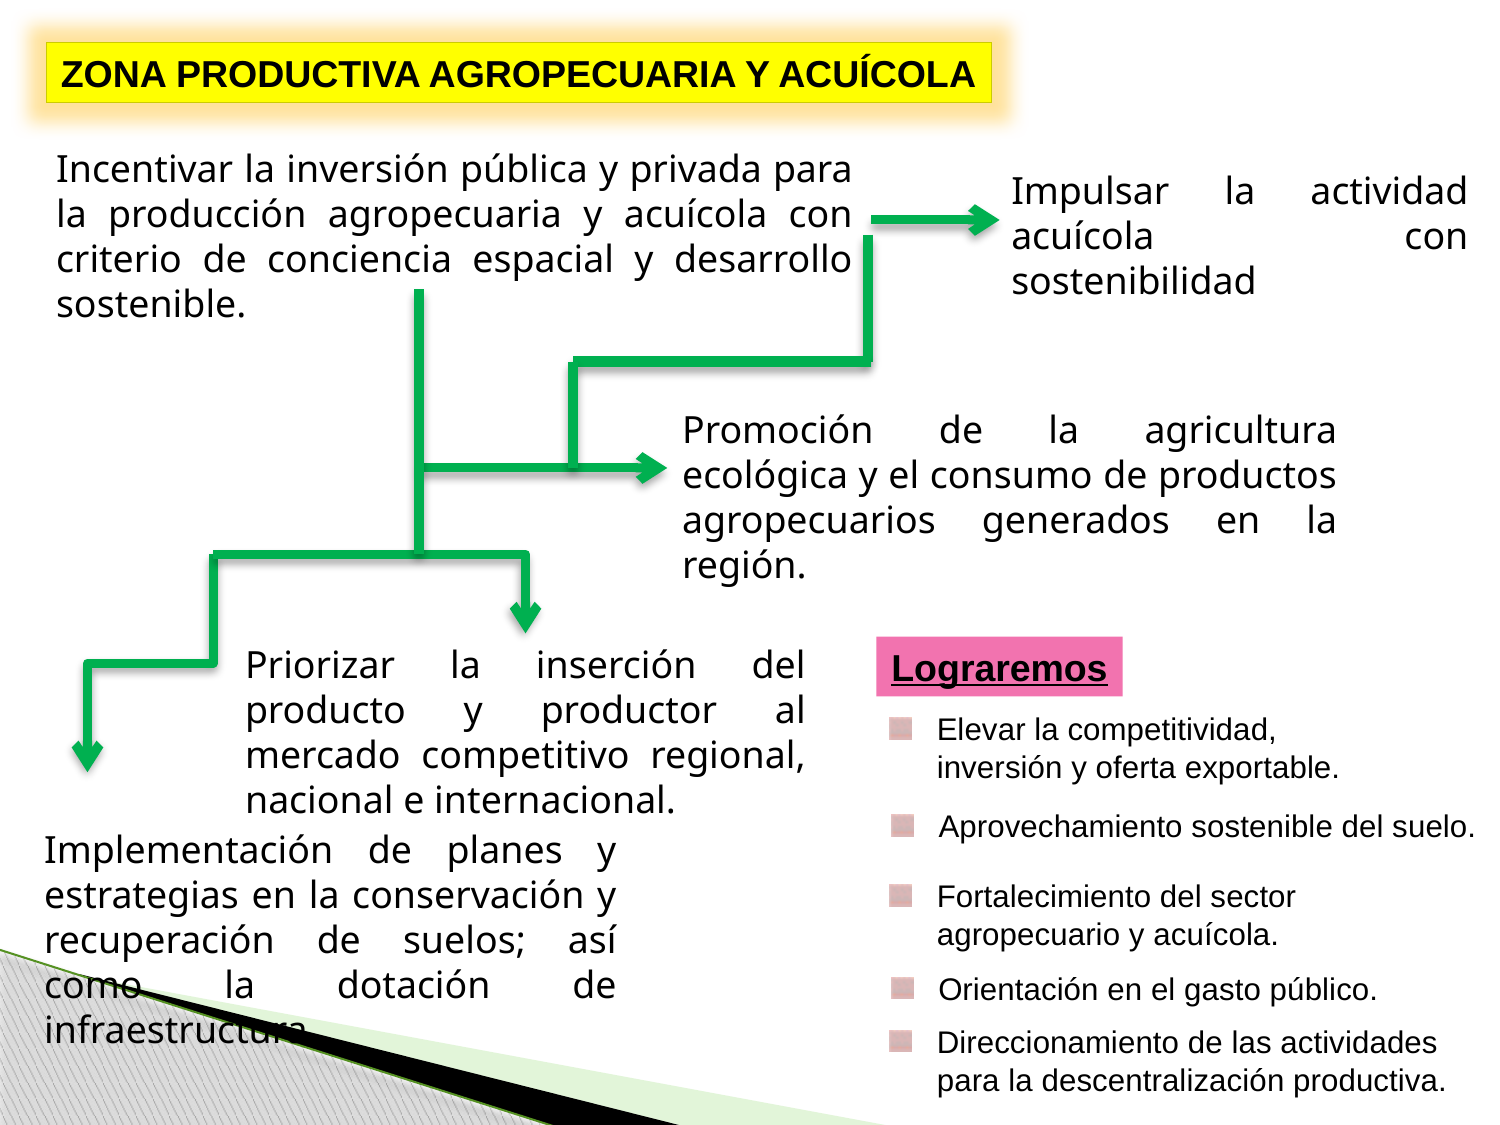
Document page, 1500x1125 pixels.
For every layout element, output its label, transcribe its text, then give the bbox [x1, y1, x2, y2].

text_box Aprovechamiento sostenible del suelo. [877, 799, 1493, 852]
text_box Orientación en el gasto público. [876, 961, 1394, 1014]
text_box Implementación de planes y estrategias en la conservación y recuperación de suelos; así como la dotación de infraestructura. [29, 818, 632, 1059]
text_box ZONA PRODUCTIVA AGROPECUARIA Y ACUÍCOLA [46, 42, 992, 103]
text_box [41, 600, 260, 727]
text_box Elevar la competitividad, inversión y oferta exportable. [875, 702, 1395, 792]
text_box Direccionamiento de las actividades para la descentralización productiva. [875, 1014, 1469, 1105]
picture [889, 1030, 912, 1052]
picture [889, 884, 912, 907]
text_box Fortalecimiento del sector agropecuario y acuícola. [875, 869, 1416, 959]
picture [891, 814, 914, 837]
text_box Promoción de la agricultura ecológica y el consumo de productos agropecuarios generados en la región. [667, 399, 1353, 594]
text_box Impulsar la actividad acuícola con sostenibilidad [996, 159, 1484, 310]
text_box Incentivar la inversión pública y privada para la producción agropecuaria y acuícola con criterio de conciencia espacial y desarrollo sostenible. [41, 137, 869, 332]
picture [891, 977, 914, 999]
text_box Lograremos [876, 636, 1123, 697]
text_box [212, 553, 526, 634]
picture [889, 717, 912, 740]
text_box Priorizar la inserción del producto y productor al mercado competitivo regional, nacional e internacional. [230, 633, 821, 829]
